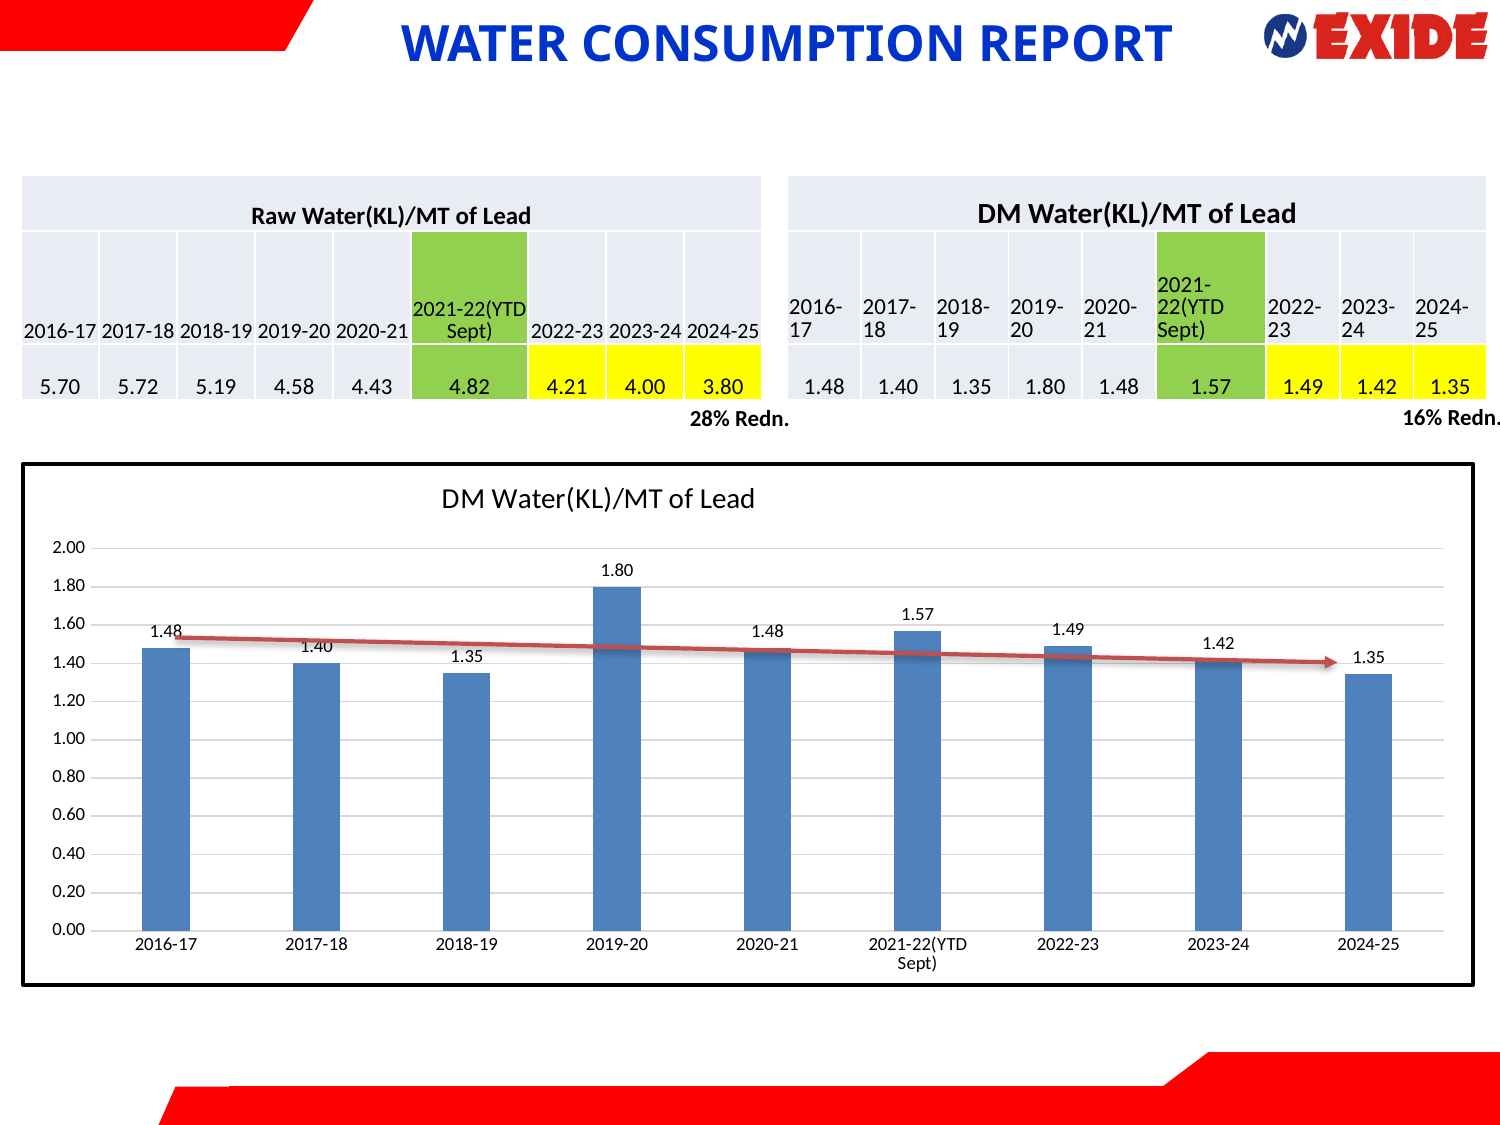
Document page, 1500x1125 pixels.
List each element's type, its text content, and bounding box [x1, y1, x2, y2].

table_cell 5.72 [100, 345, 176, 399]
table_cell 2023-24 [607, 232, 683, 343]
table_cell 2017-18 [862, 232, 934, 343]
table_cell 2018-19 [936, 232, 1008, 343]
table_cell 5.19 [178, 345, 254, 399]
table_cell 4.21 [529, 345, 605, 399]
table_cell 2021-22(YTD Sept) [1157, 232, 1265, 343]
table_cell 2017-18 [100, 232, 176, 343]
text_box 16% Redn. [1387, 395, 1500, 438]
table_cell 2022-23 [1267, 232, 1339, 343]
table_cell 2021-22(YTD Sept) [412, 232, 527, 343]
table_header DM Water(KL)/MT of Lead [788, 176, 1486, 230]
table_cell 4.58 [256, 345, 332, 399]
table_cell 1.35 [1414, 345, 1486, 395]
table_cell 3.80 [685, 345, 761, 396]
text_box 28% Redn. [674, 396, 900, 439]
picture [1309, 12, 1488, 59]
table_cell 2020-21 [334, 232, 410, 343]
table_cell 5.70 [22, 345, 98, 399]
table_cell 2024-25 [1414, 232, 1486, 343]
table_cell 1.40 [862, 345, 934, 399]
table_cell 2016-17 [22, 232, 98, 343]
table_cell 1.42 [1341, 345, 1413, 399]
table_cell 1.49 [1267, 345, 1339, 399]
table_cell 1.48 [788, 345, 860, 396]
table_cell 4.82 [412, 345, 527, 399]
table_cell 1.48 [1083, 345, 1155, 399]
table_cell 1.80 [1009, 345, 1081, 399]
table_cell 1.35 [936, 345, 1008, 399]
table_cell 4.43 [334, 345, 410, 399]
table_cell 2019-20 [1009, 232, 1081, 343]
table_cell 1.57 [1157, 345, 1265, 399]
table_cell 4.00 [607, 345, 683, 399]
table_cell 2023-24 [1341, 232, 1413, 343]
table_cell 2024-25 [685, 232, 761, 343]
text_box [174, 637, 1338, 663]
table_cell 2022-23 [529, 232, 605, 343]
table_cell 2020-21 [1083, 232, 1155, 343]
table_cell 2019-20 [256, 232, 332, 343]
chart [20, 461, 1476, 987]
table_cell 2018-19 [178, 232, 254, 343]
table_header Raw Water(KL)/MT of Lead [22, 176, 761, 230]
table_cell 2016-17 [788, 232, 860, 343]
picture [1262, 12, 1308, 58]
text_box WATER CONSUMPTION REPORT [386, 3, 1189, 79]
